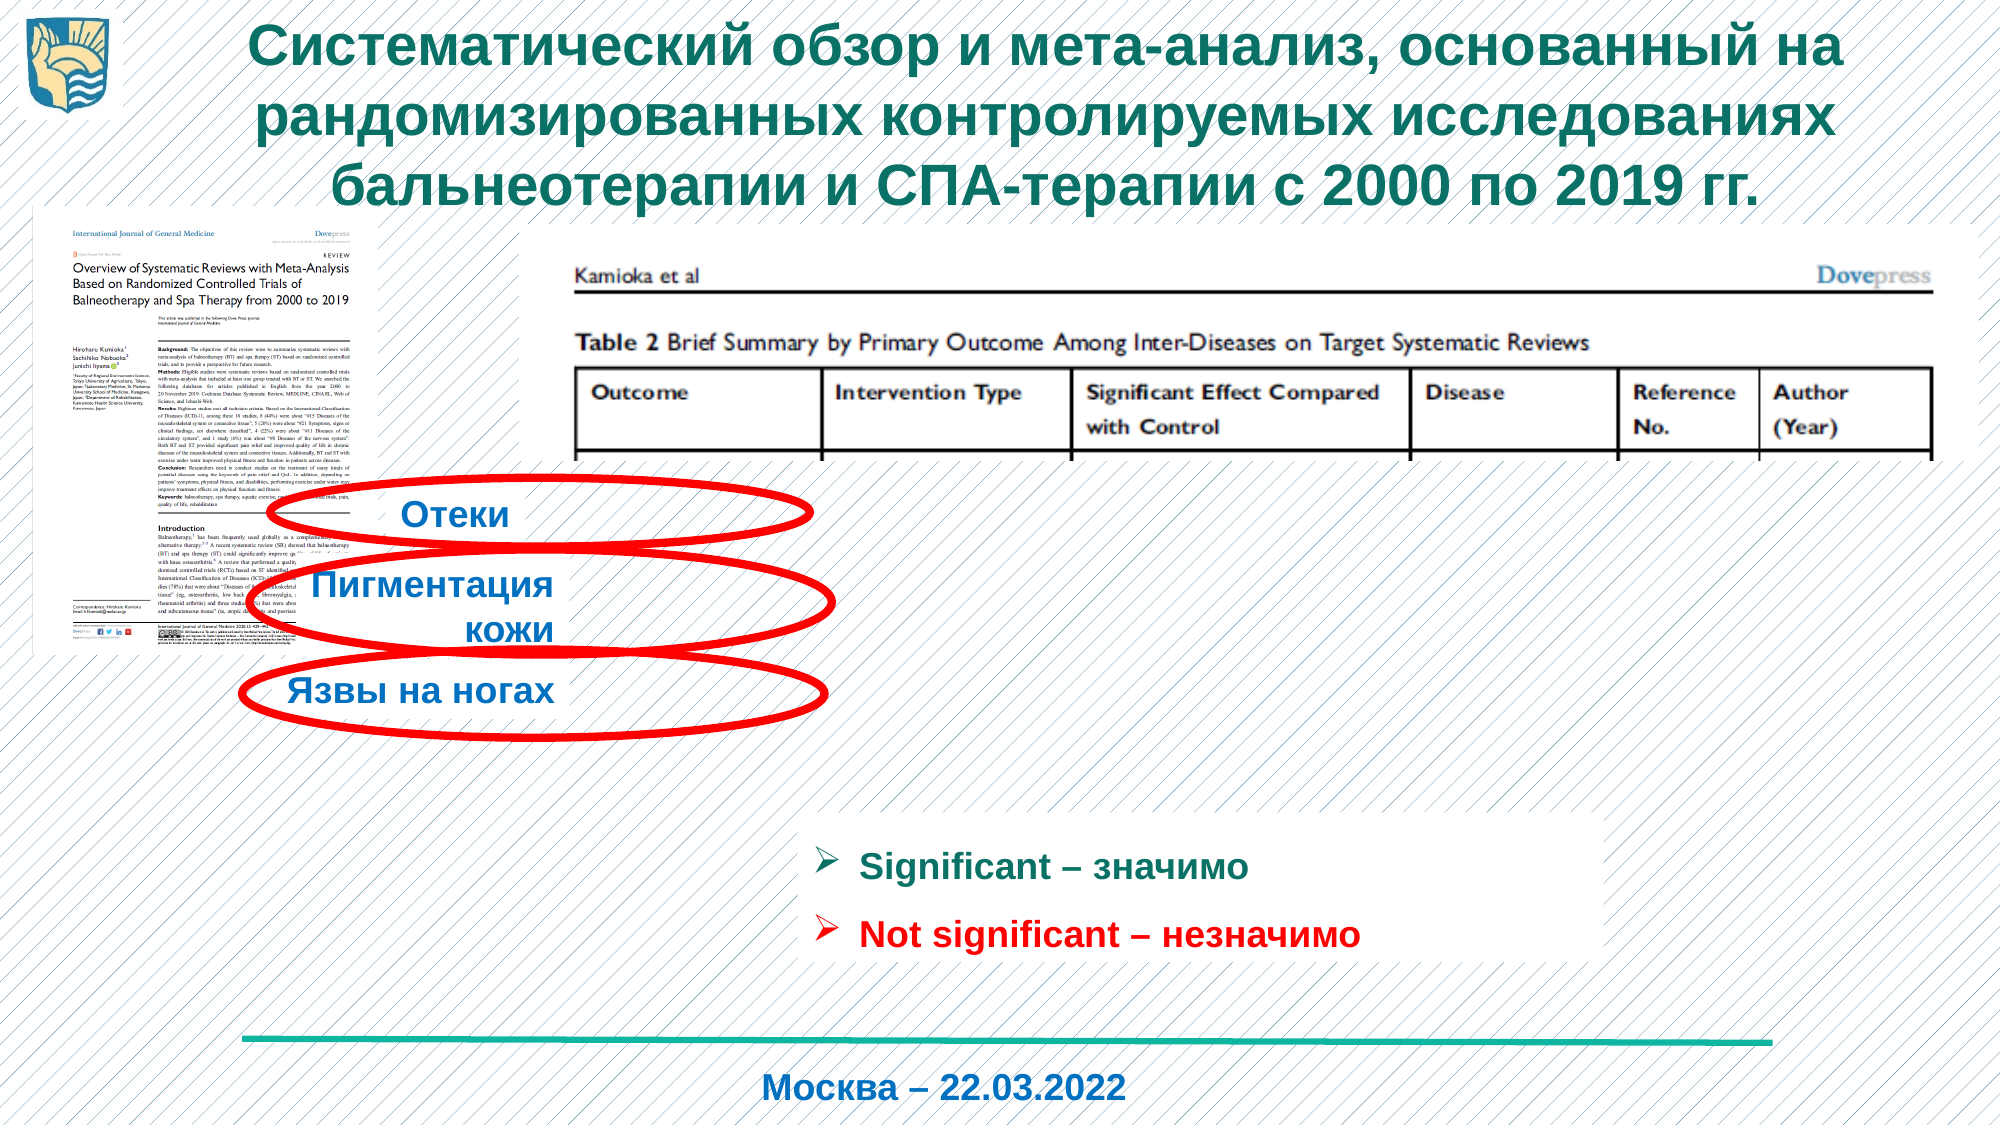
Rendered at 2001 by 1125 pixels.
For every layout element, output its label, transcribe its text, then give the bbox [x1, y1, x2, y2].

picture [518, 224, 1979, 462]
text_box Пигментация кожи [383, 647, 435, 655]
text_box [384, 477, 810, 547]
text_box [241, 1038, 1773, 1044]
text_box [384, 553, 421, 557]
text_box Significant – значимо Not significant – незначимо [797, 812, 1604, 963]
picture [18, 9, 124, 121]
text_box [242, 649, 825, 738]
text_box [384, 549, 832, 652]
text_box Язвы на ногах [271, 664, 311, 674]
picture [32, 205, 379, 655]
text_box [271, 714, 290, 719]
text_box Систематический обзор и мета-анализ, основанный на рандомизированных контролируемых исследованиях бальнеотерапии и СПА-терапии с 2000 по 2019 гг. [113, 0, 1979, 225]
text_box Москва – 22.03.2022 [719, 1055, 1142, 1116]
